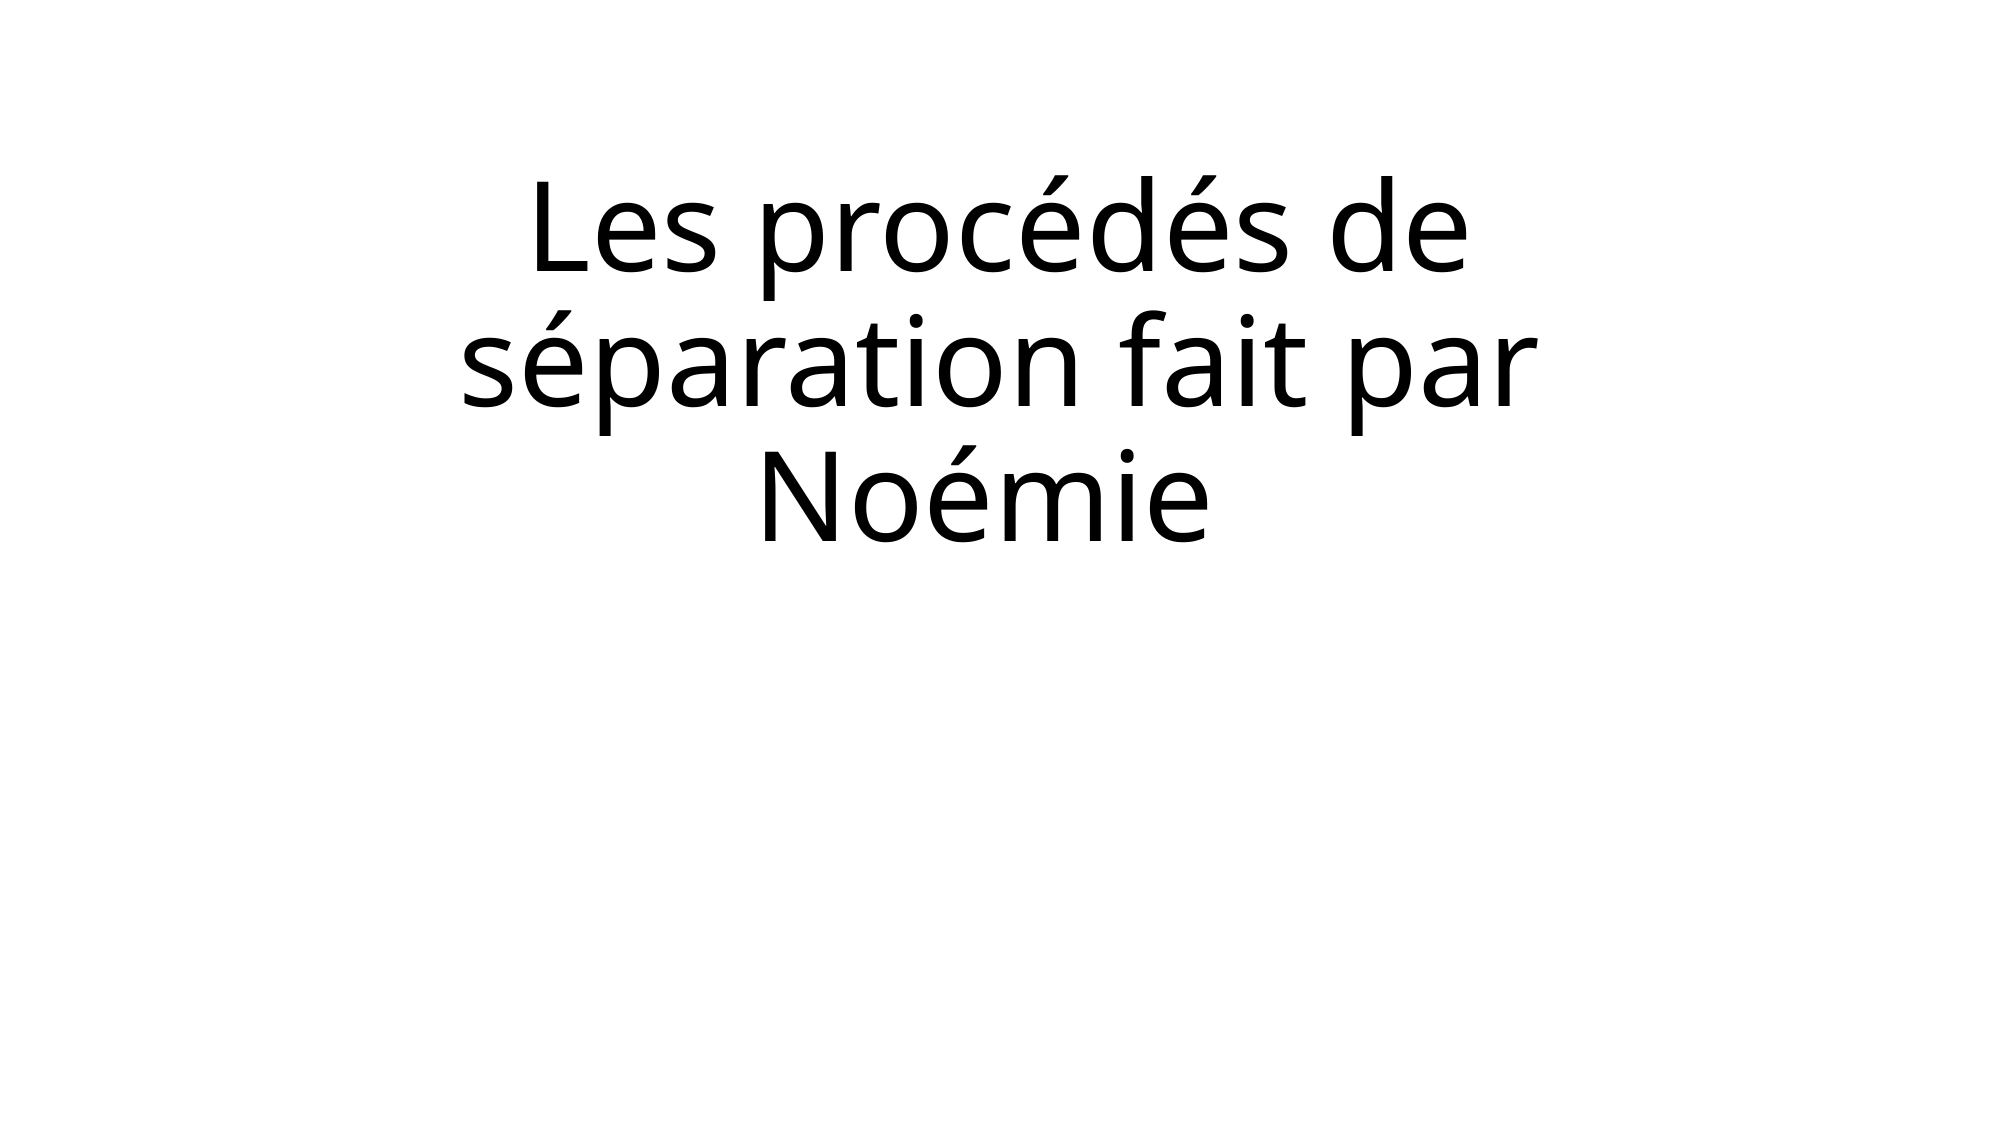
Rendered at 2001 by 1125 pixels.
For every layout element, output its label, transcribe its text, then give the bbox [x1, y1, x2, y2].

title Les procédés de séparation fait par Noémie [249, 184, 1750, 576]
